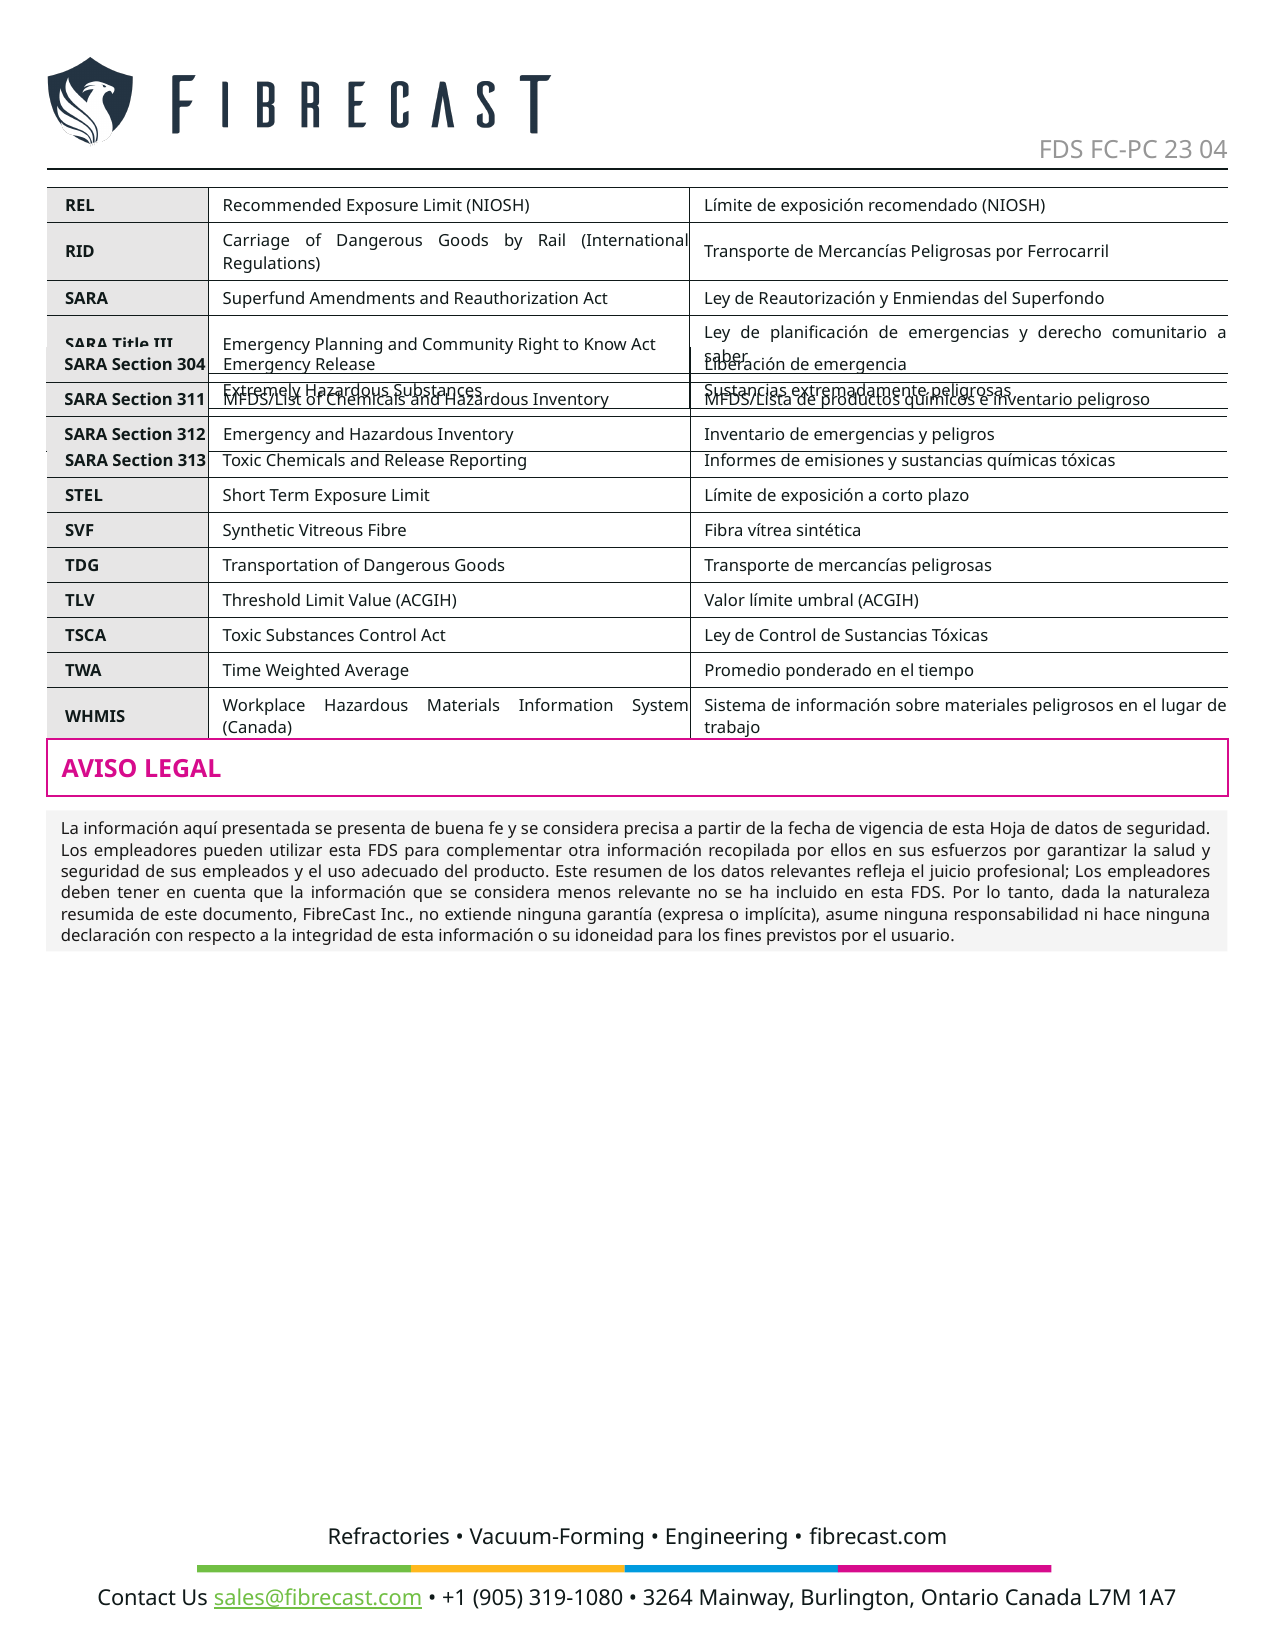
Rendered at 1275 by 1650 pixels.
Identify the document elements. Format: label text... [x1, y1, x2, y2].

table_cell Transportation of Dangerous Goods [209, 548, 690, 582]
text_box La información aquí presentada se presenta de buena fe y se considera precisa a partir de la fecha de vigencia de esta Hoja de datos de seguridad. Los empleadores pueden utilizar esta FDS para complementar otra información recopilada por ellos en sus esfuerzos por garantizar la salud y seguridad de sus empleados y el uso adecuado del producto. Este resumen de los datos relevantes refleja el juicio profesional; Los empleadores deben tener en cuenta que la información que se considera menos relevante no se ha incluido en esta FDS. Por lo tanto, dada la naturaleza resumida de este documento, FibreCast Inc., no extiende ninguna garantía (expresa o implícita), asume ninguna responsabilidad ni hace ninguna declaración con respecto a la integridad de esta información o su idoneidad para los fines previstos por el usuario. [45, 809, 1228, 952]
table_cell Short Term Exposure Limit [209, 478, 690, 512]
table_cell Inventario de emergencias y peligros [691, 417, 1227, 443]
table_cell Límite de exposición a corto plazo [691, 478, 1228, 512]
table_cell Carriage of Dangerous Goods by Rail (International Regulations) [209, 223, 689, 280]
table_cell SARA Title III [47, 316, 208, 347]
table_header Toxic Chemicals and Release Reporting [209, 443, 690, 477]
table_cell Superfund Amendments and Reauthorization Act [209, 281, 689, 315]
table_cell MFDS/List of Chemicals and Hazardous Inventory [209, 383, 690, 416]
table_header Emergency Release [209, 347, 690, 382]
table_cell MFDS/Lista de productos químicos e inventario peligroso [691, 383, 1227, 416]
table_cell WHMIS [47, 688, 208, 738]
table_cell Valor límite umbral (ACGIH) [691, 583, 1228, 617]
picture [42, 45, 622, 162]
table_cell SARA [47, 281, 208, 315]
table_cell TDG [47, 548, 208, 582]
table_cell STEL [47, 478, 208, 512]
table_cell TLV [47, 583, 208, 617]
table_cell Fibra vítrea sintética [691, 513, 1228, 547]
text_box FDS FC-PC 23 04 [713, 114, 1228, 169]
table_cell RID [47, 223, 208, 280]
table_cell Ley de planificación de emergencias y derecho comunitario a saber [690, 316, 1228, 373]
table_cell Emergency Planning and Community Right to Know Act [209, 316, 689, 347]
table_cell Ley de Reautorización y Enmiendas del Superfondo [690, 281, 1228, 315]
table_header Liberación de emergencia [691, 347, 1227, 382]
table_cell Synthetic Vitreous Fibre [209, 513, 690, 547]
table_cell SARA Section 311 [46, 383, 208, 416]
table_cell Time Weighted Average [209, 653, 690, 687]
table_cell Transporte de Mercancías Peligrosas por Ferrocarril [690, 223, 1228, 280]
table_cell Promedio ponderado en el tiempo [691, 653, 1228, 687]
table_header SARA Section 313 [47, 443, 208, 477]
table_cell TWA [47, 653, 208, 687]
table_header REL [47, 188, 208, 222]
table_cell Transporte de mercancías peligrosas [691, 548, 1228, 582]
table_cell TSCA [47, 618, 208, 652]
table_header Recommended Exposure Limit (NIOSH) [209, 188, 689, 222]
table_cell SVF [47, 513, 208, 547]
table_cell Ley de Control de Sustancias Tóxicas [691, 618, 1228, 652]
table_cell Toxic Substances Control Act [209, 618, 690, 652]
table_header SARA Section 304 [46, 347, 208, 382]
table_cell Workplace Hazardous Materials Information System (Canada) [209, 688, 690, 738]
table_cell Sistema de información sobre materiales peligrosos en el lugar de trabajo [691, 688, 1228, 738]
table_cell Emergency and Hazardous Inventory [209, 417, 690, 443]
table_cell SARA Section 312 [46, 417, 208, 451]
table_header Límite de exposición recomendado (NIOSH) [690, 188, 1228, 222]
text_box AVISO LEGAL [46, 738, 1229, 797]
table_header Informes de emisiones y sustancias químicas tóxicas [691, 443, 1228, 477]
table_cell Threshold Limit Value (ACGIH) [209, 583, 690, 617]
